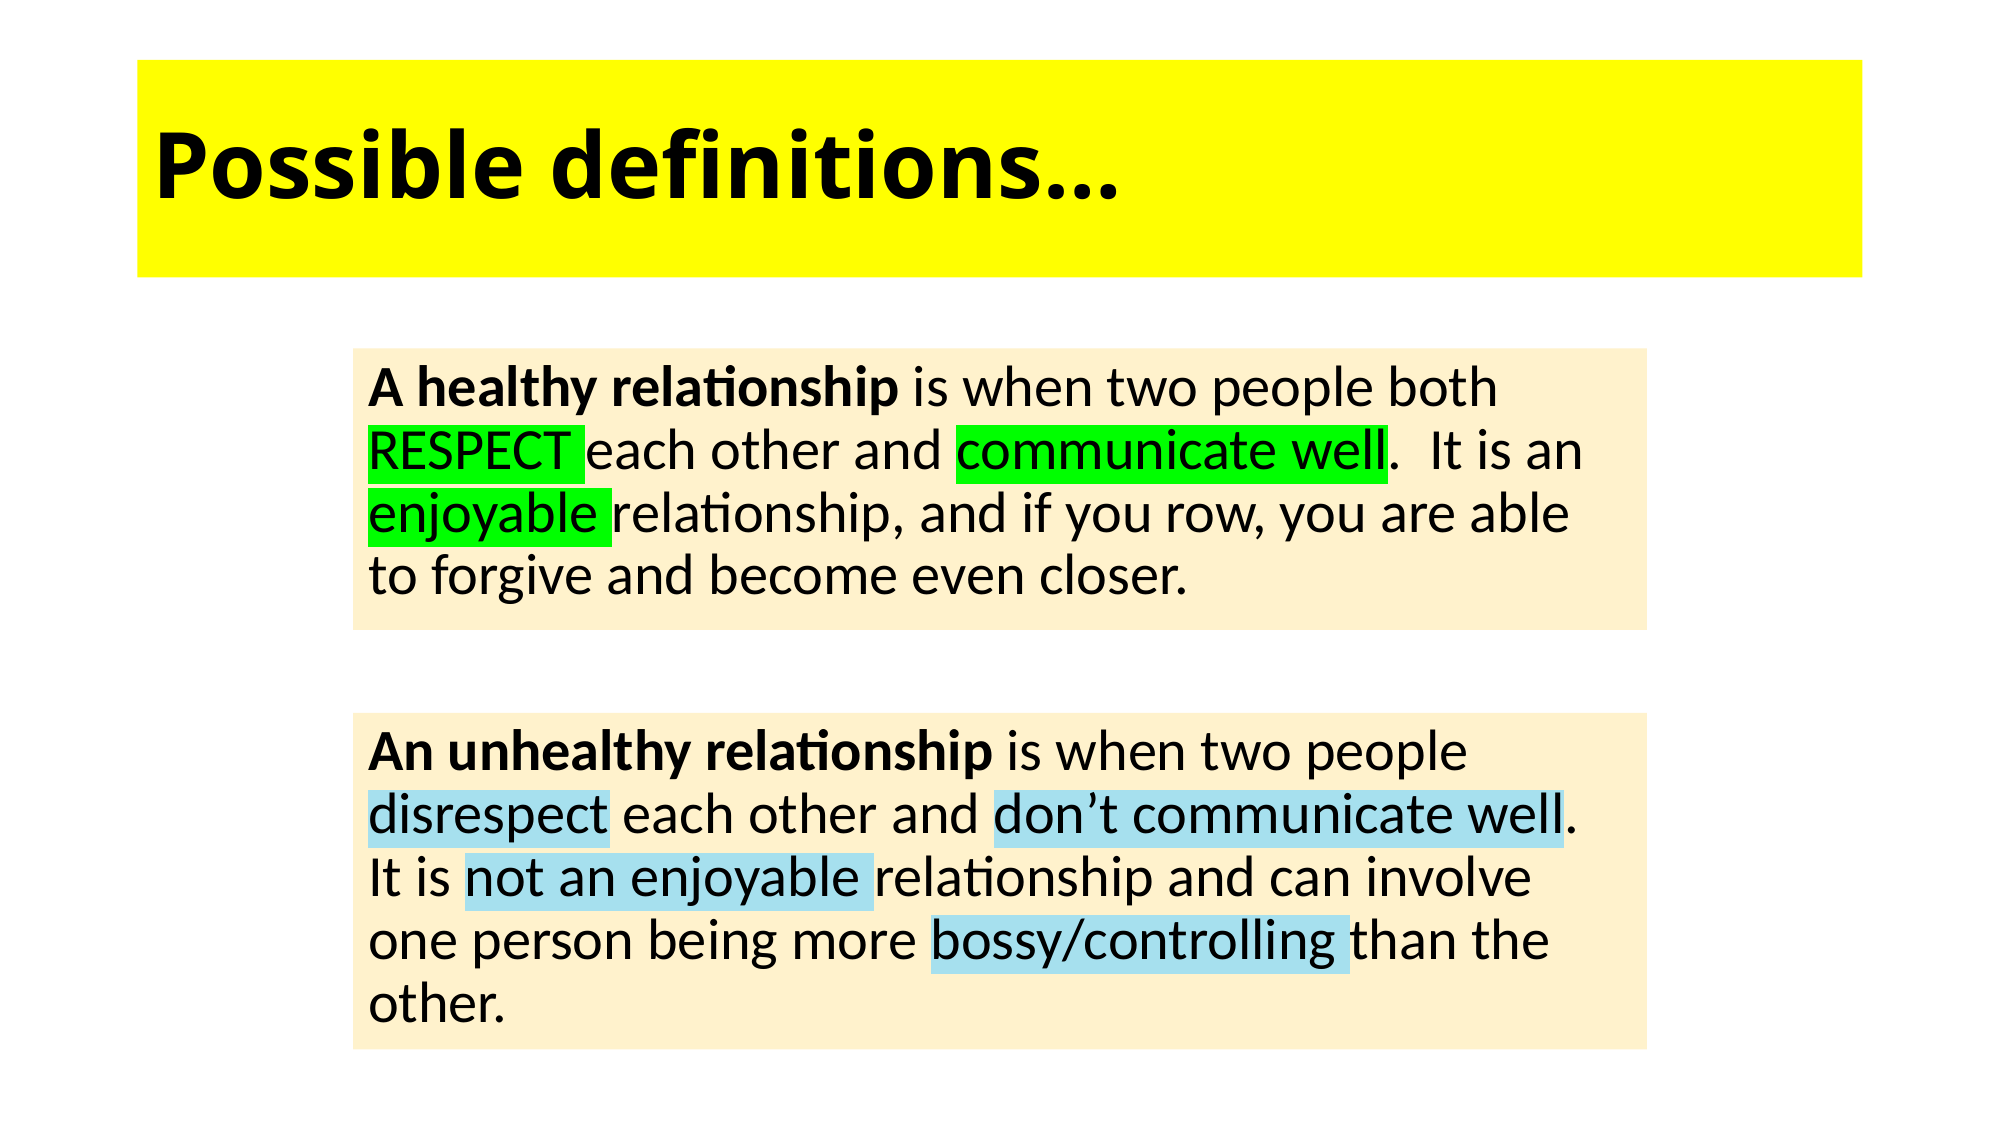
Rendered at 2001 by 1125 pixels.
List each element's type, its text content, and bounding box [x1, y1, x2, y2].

title Possible definitions… [137, 59, 1863, 278]
list A healthy relationship is when two people both RESPECT each other and communicate well. It is an enjoyable relationship, and if you row, you are able to forgive and become even closer. [353, 348, 1647, 630]
text_box An unhealthy relationship is when two people disrespect each other and don’t communicate well. It is not an enjoyable relationship and can involve one person being more bossy/controlling than the other. [353, 712, 1647, 1050]
